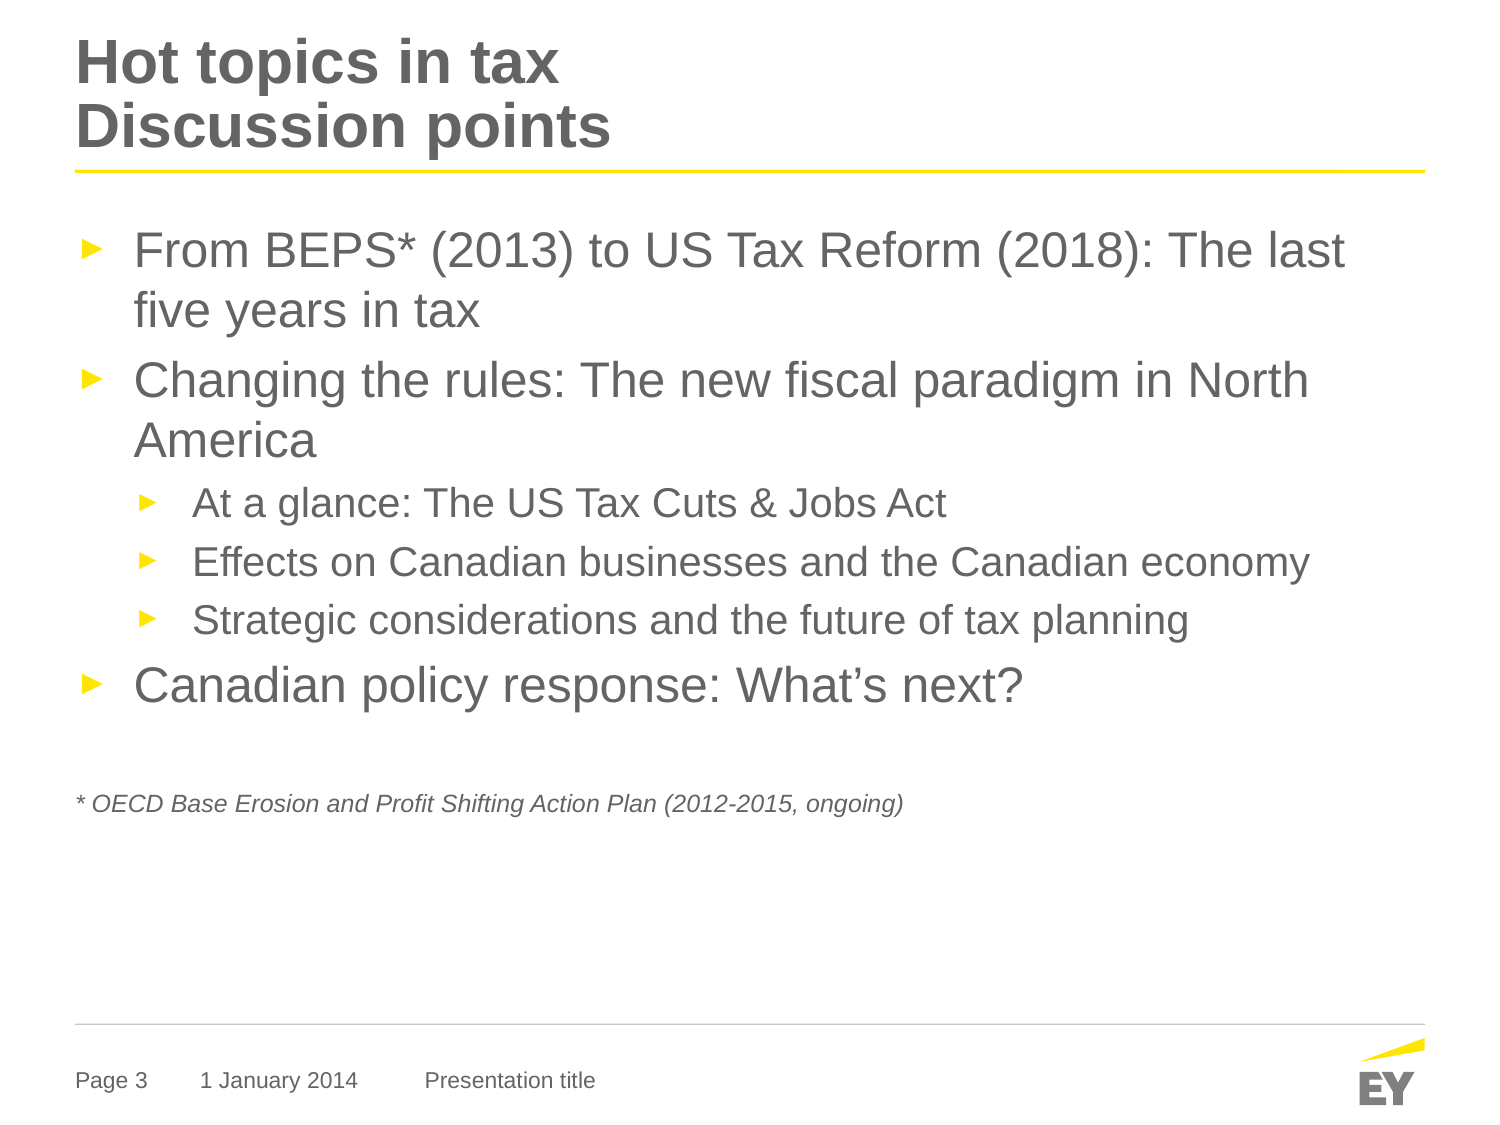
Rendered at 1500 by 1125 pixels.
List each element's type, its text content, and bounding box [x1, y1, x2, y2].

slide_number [199, 1065, 395, 1099]
title Hot topics in tax Discussion points [75, 33, 1426, 175]
list From BEPS* (2013) to US Tax Reform (2018): The last five years in tax Changing the rules: The new fiscal paradigm in North America At a glance: The US Tax Cuts & Jobs Act Effects on Canadian businesses and the Canadian economy Strategic considerations and the future of tax planning Canadian policy response: What’s next? * OECD Base Erosion and Profit Shifting Action Plan (2012-2015, ongoing) [75, 217, 1425, 989]
footer Presentation title [424, 1065, 988, 1099]
